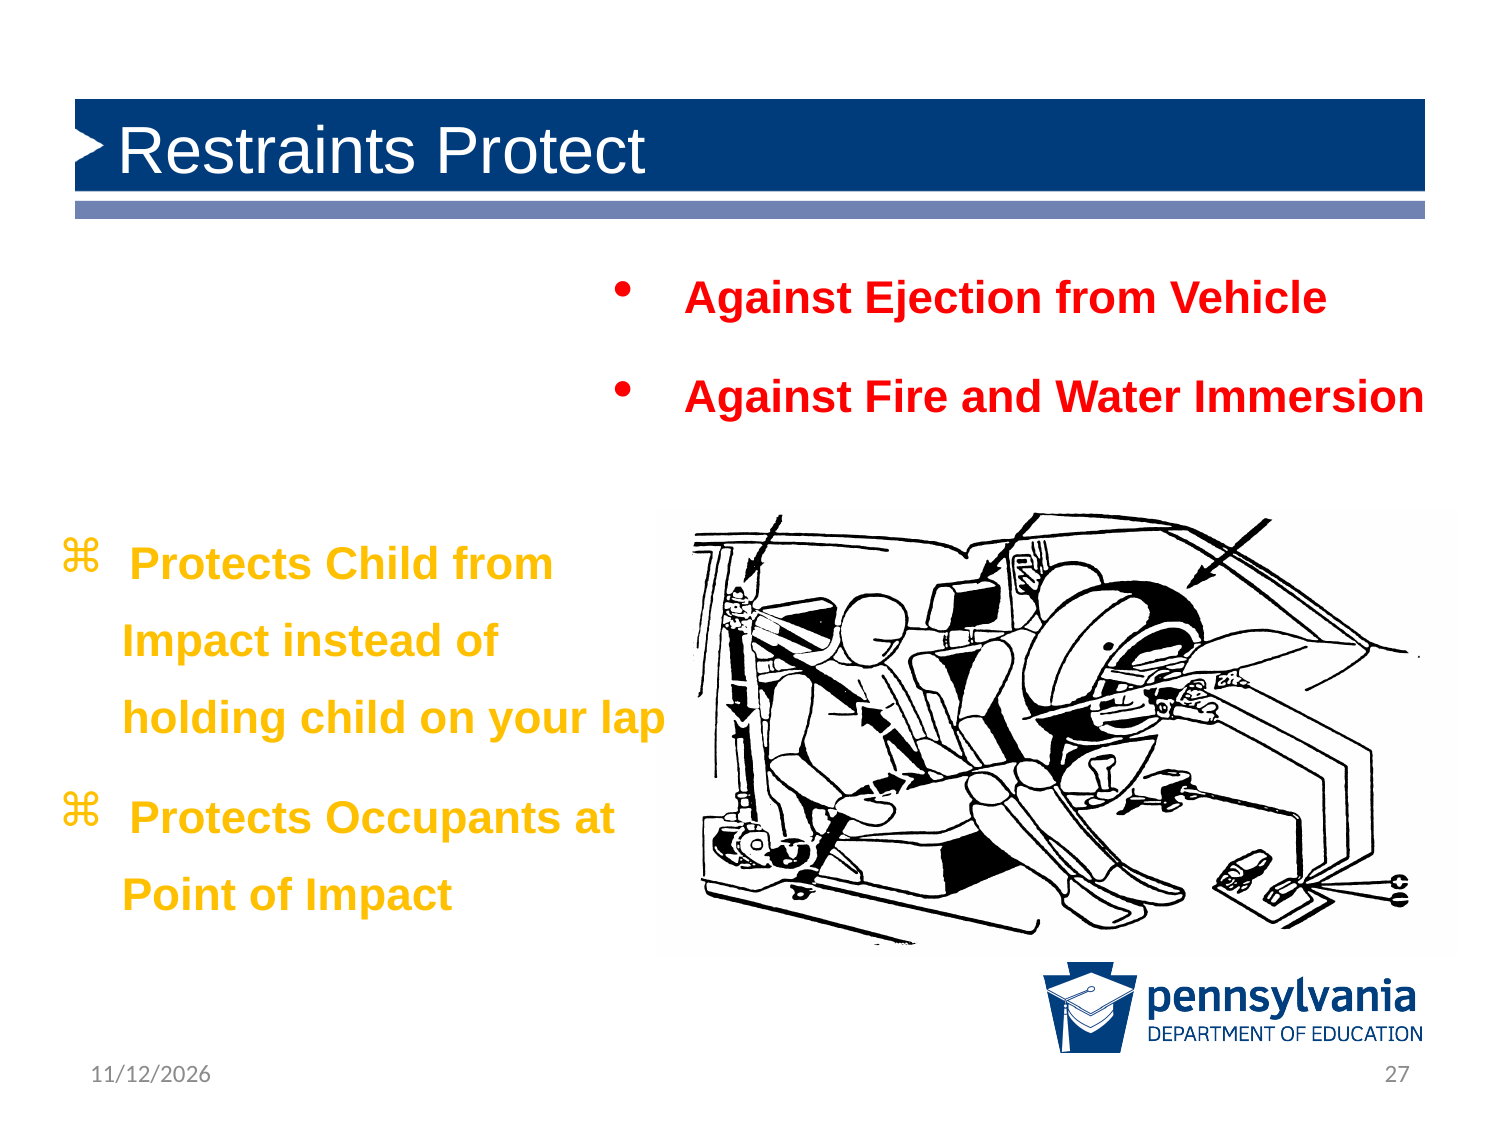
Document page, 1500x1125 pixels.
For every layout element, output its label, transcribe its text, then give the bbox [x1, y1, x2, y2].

text_box Against Ejection from Vehicle Against Fire and Water Immersion [600, 237, 1463, 463]
picture [1043, 962, 1422, 1053]
picture [75, 99, 1425, 219]
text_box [656, 510, 1457, 958]
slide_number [75, 1042, 425, 1103]
text_box Protects Child from Impact instead of holding child on your lap Protects Occupants at Point of Impact [43, 504, 706, 928]
slide_number 27 [1074, 1042, 1425, 1103]
text_box Restraints Protect [102, 99, 663, 195]
